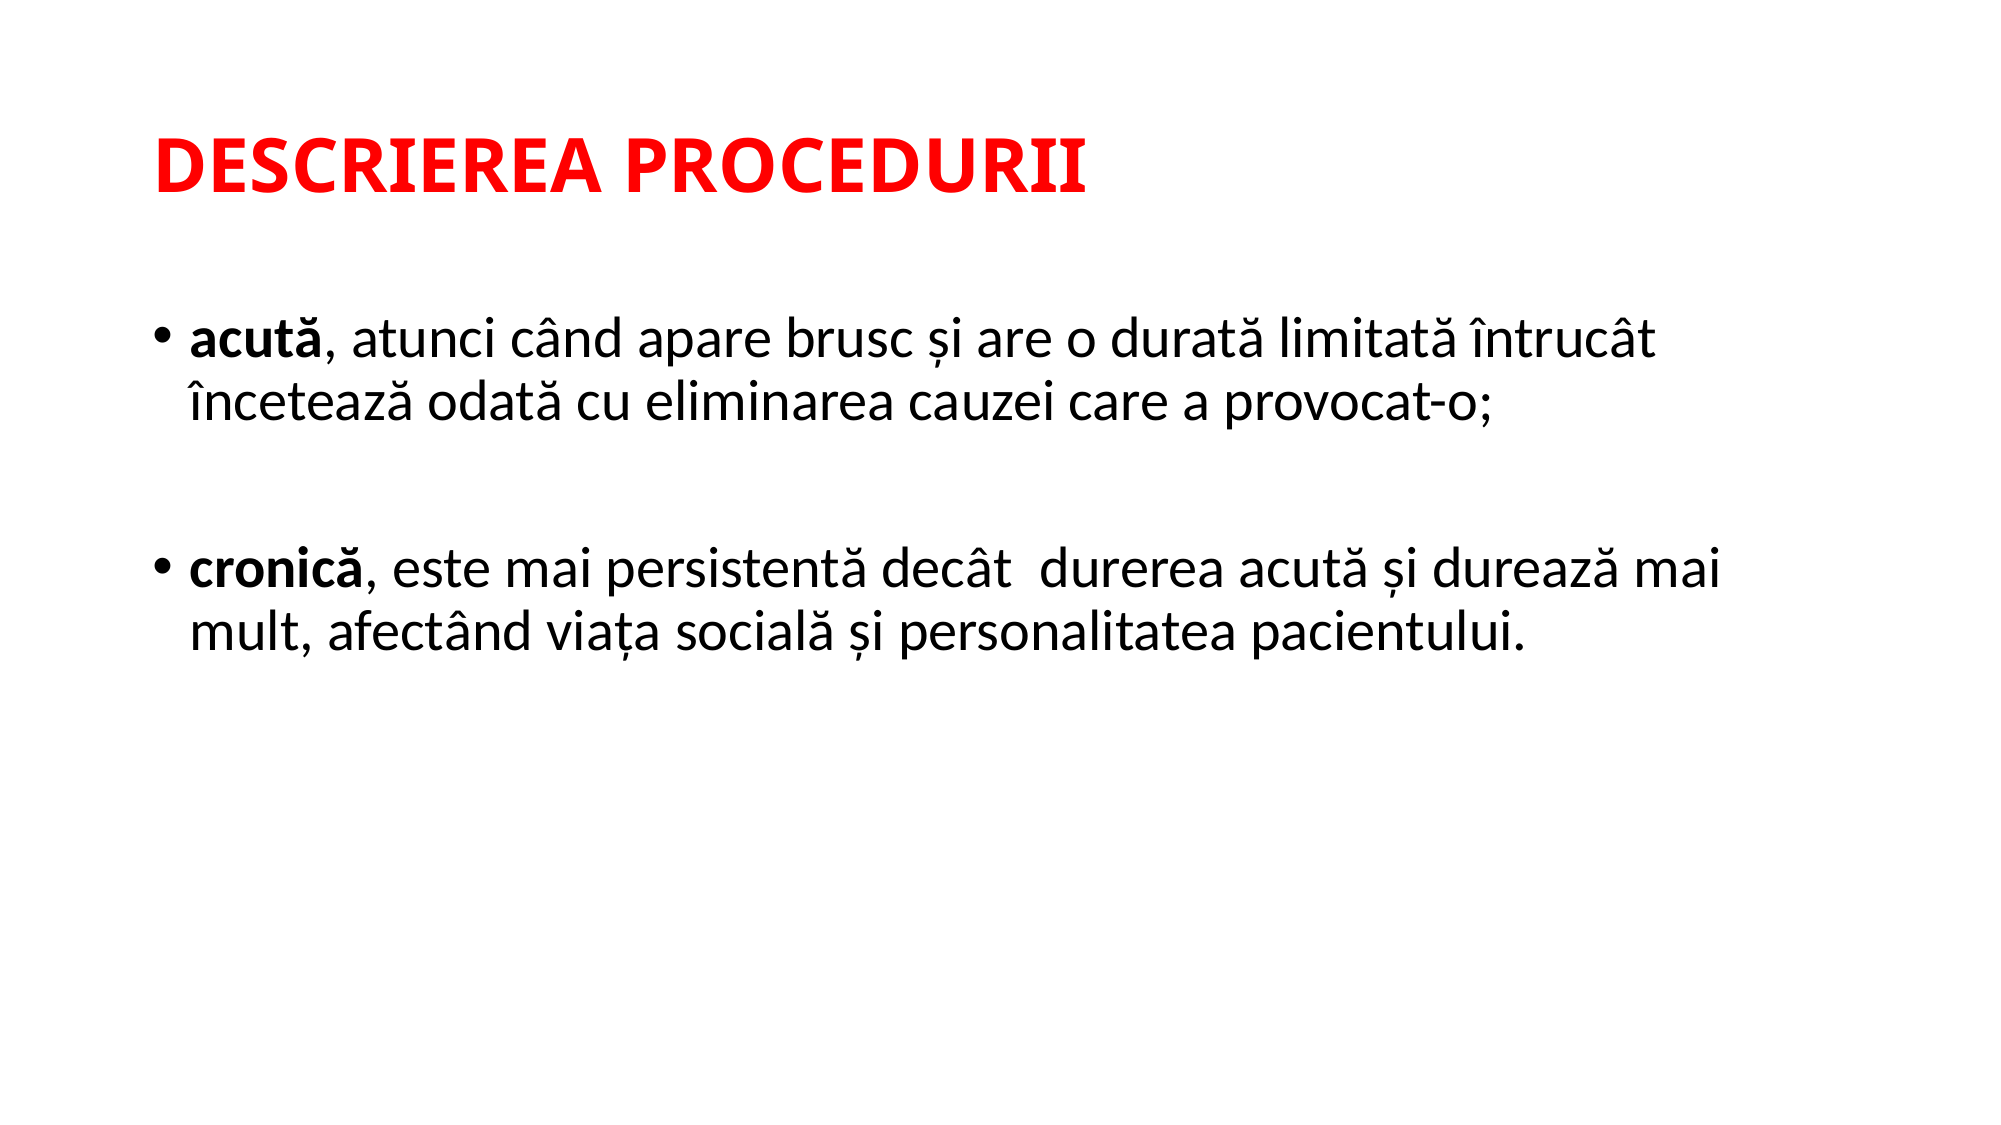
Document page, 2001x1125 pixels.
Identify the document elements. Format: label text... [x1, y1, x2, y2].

list acută, atunci când apare brusc și are o durată limitată întrucât încetează odată cu eliminarea cauzei care a provocat-o; cronică, este mai persistentă decât durerea acută și durează mai mult, afectând viața socială și personalitatea pacientului. [137, 299, 1863, 1014]
title Descrierea PROCEDURII [137, 59, 1863, 278]
